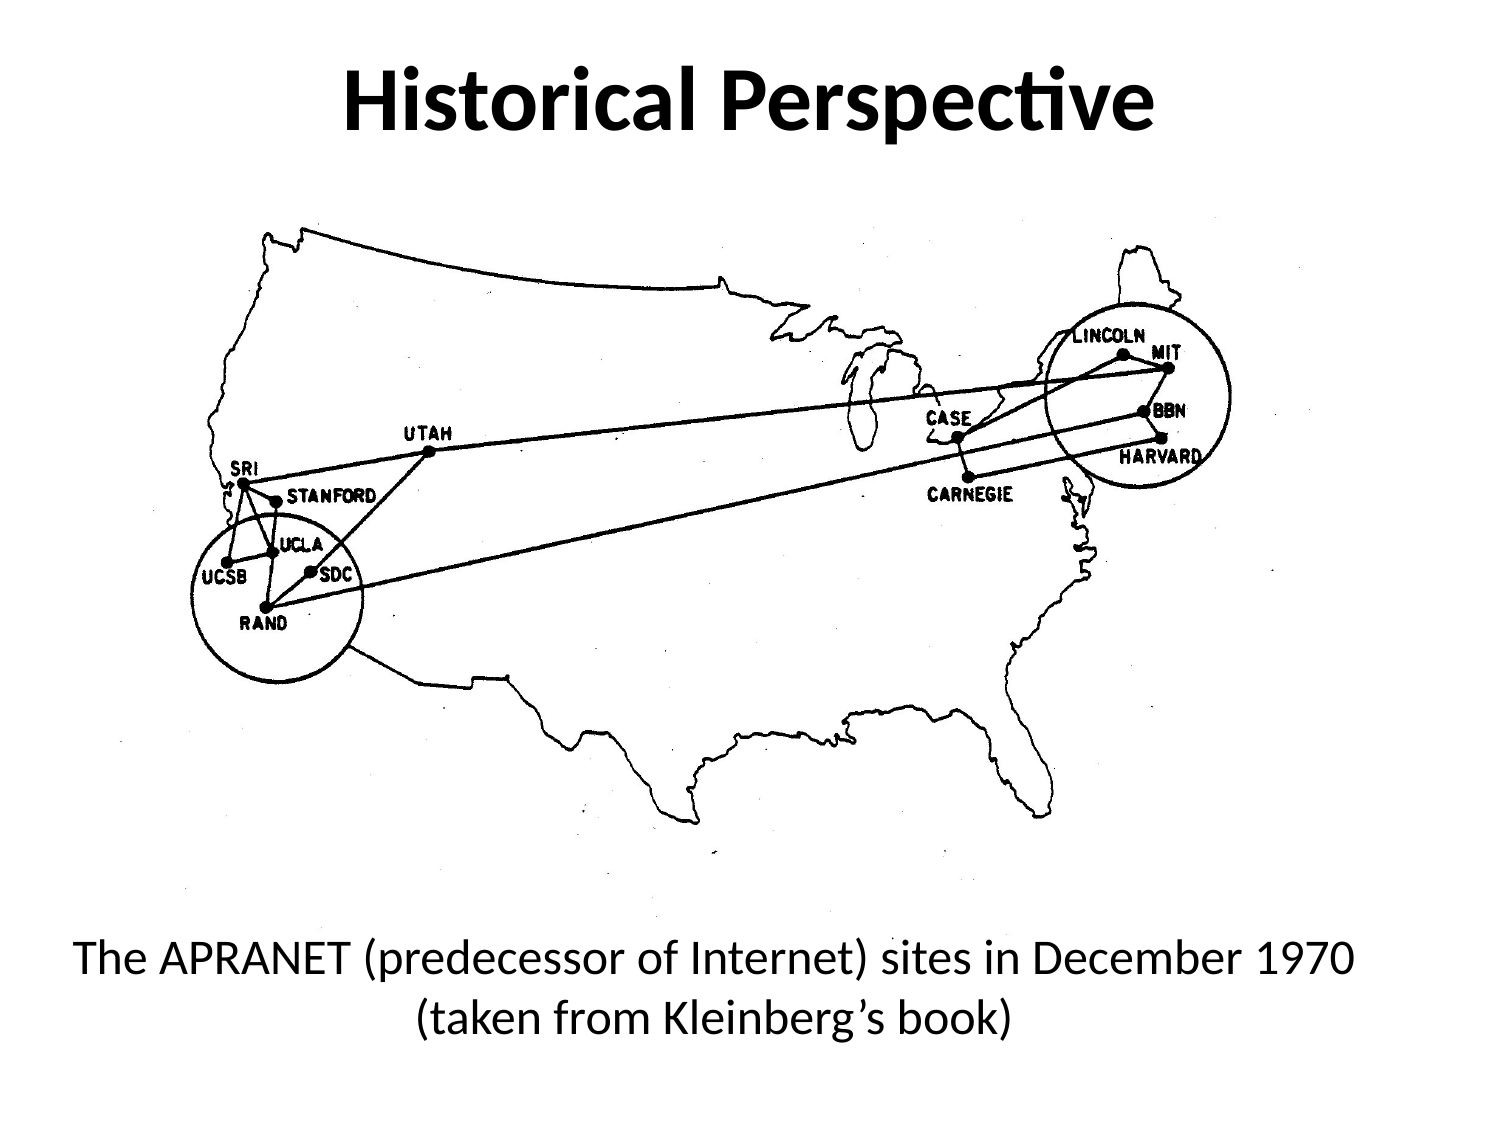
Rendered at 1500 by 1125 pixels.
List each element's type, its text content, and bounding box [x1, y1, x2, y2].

text_box The APRANET (predecessor of Internet) sites in December 1970 (taken from Kleinberg’s book) [57, 917, 1371, 1052]
title Historical Perspective [112, 0, 1388, 188]
picture [112, 216, 1316, 948]
